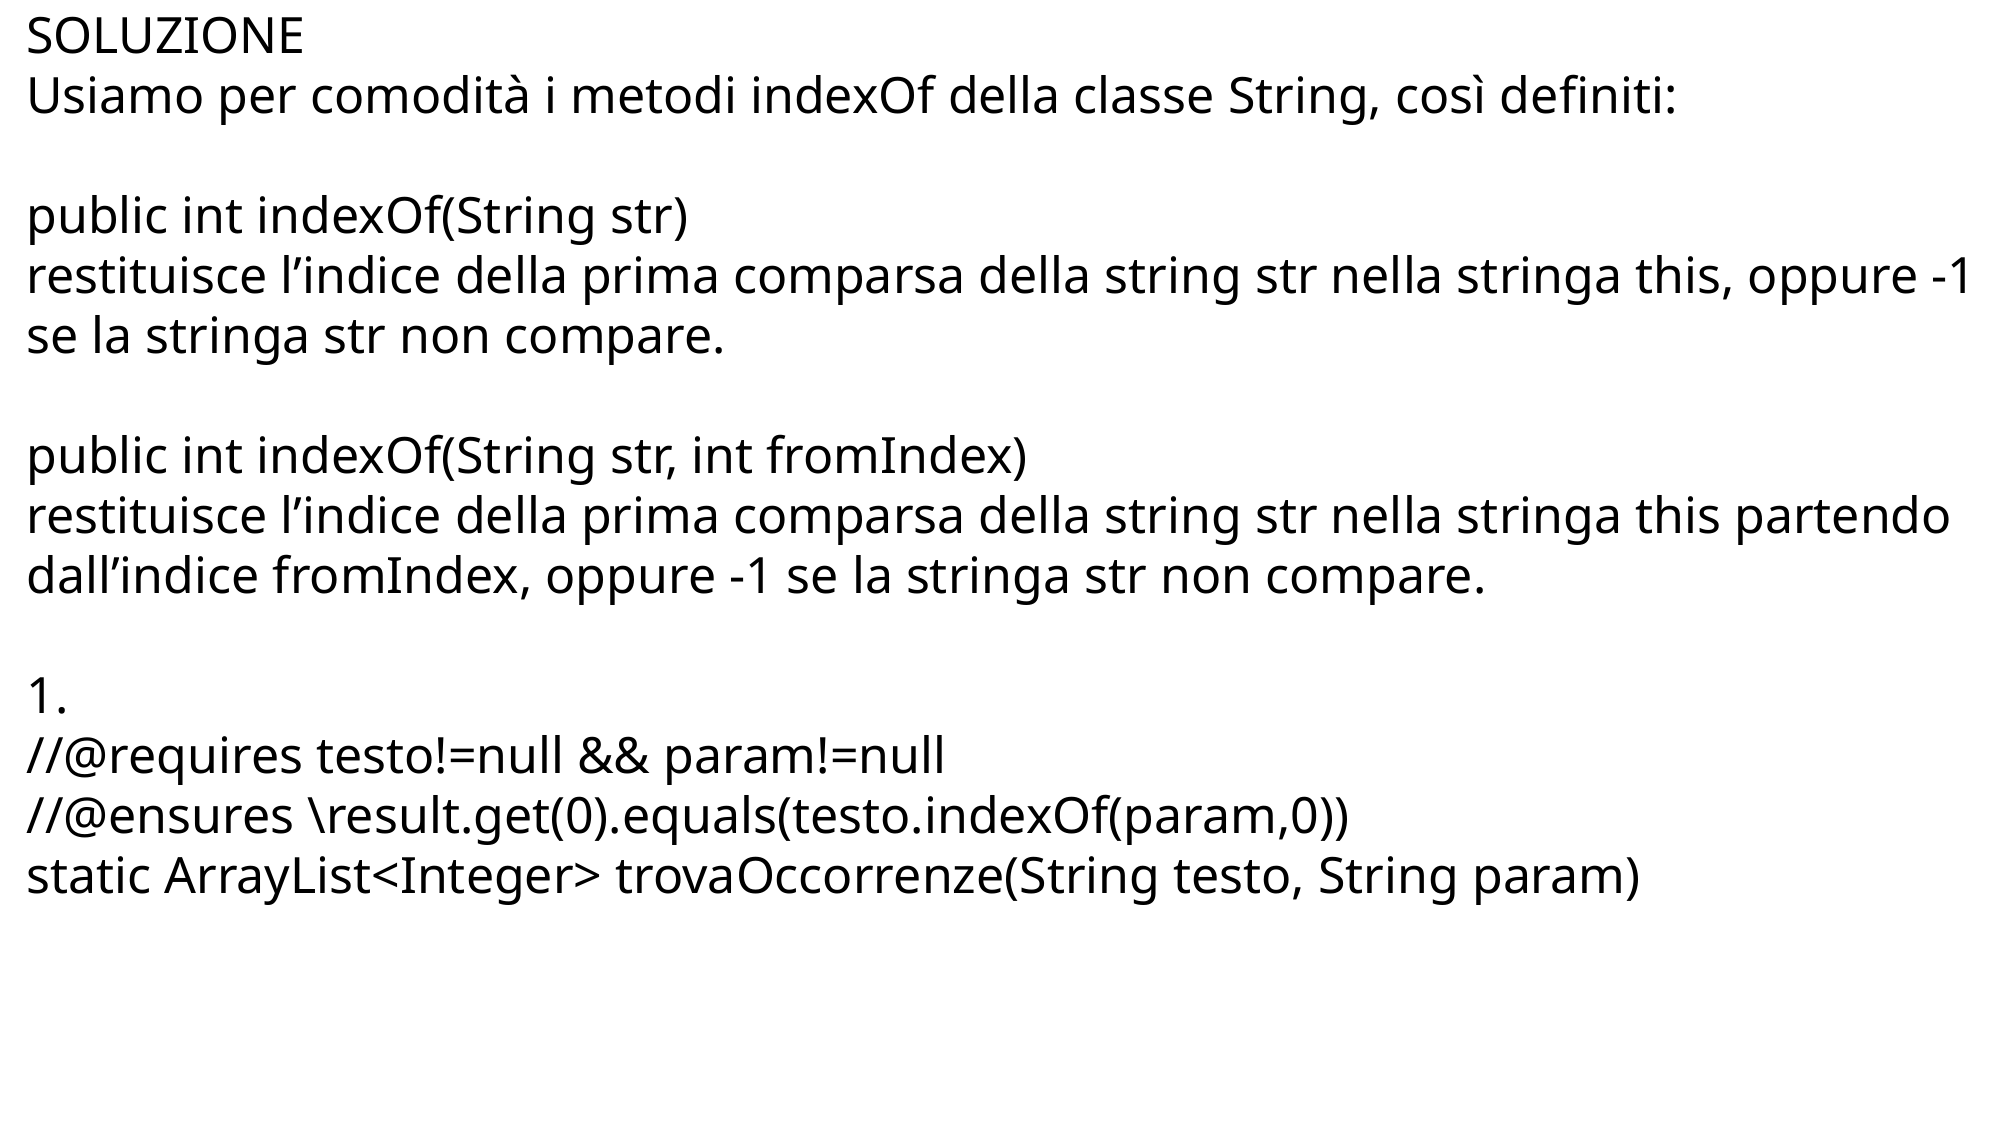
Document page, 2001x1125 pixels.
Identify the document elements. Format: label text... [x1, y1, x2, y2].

text_box SOLUZIONE Usiamo per comodità i metodi indexOf della classe String, così definiti: public int indexOf(String str) restituisce l’indice della prima comparsa della string str nella stringa this, oppure -1 se la stringa str non compare. public int indexOf(String str, int fromIndex) restituisce l’indice della prima comparsa della string str nella stringa this partendo dall’indice fromIndex, oppure -1 se la stringa str non compare. 1. //@requires testo!=null && param!=null //@ensures \result.get(0).equals(testo.indexOf(param,0)) static ArrayList<Integer> trovaOccorrenze(String testo, String param) [11, 0, 2000, 912]
